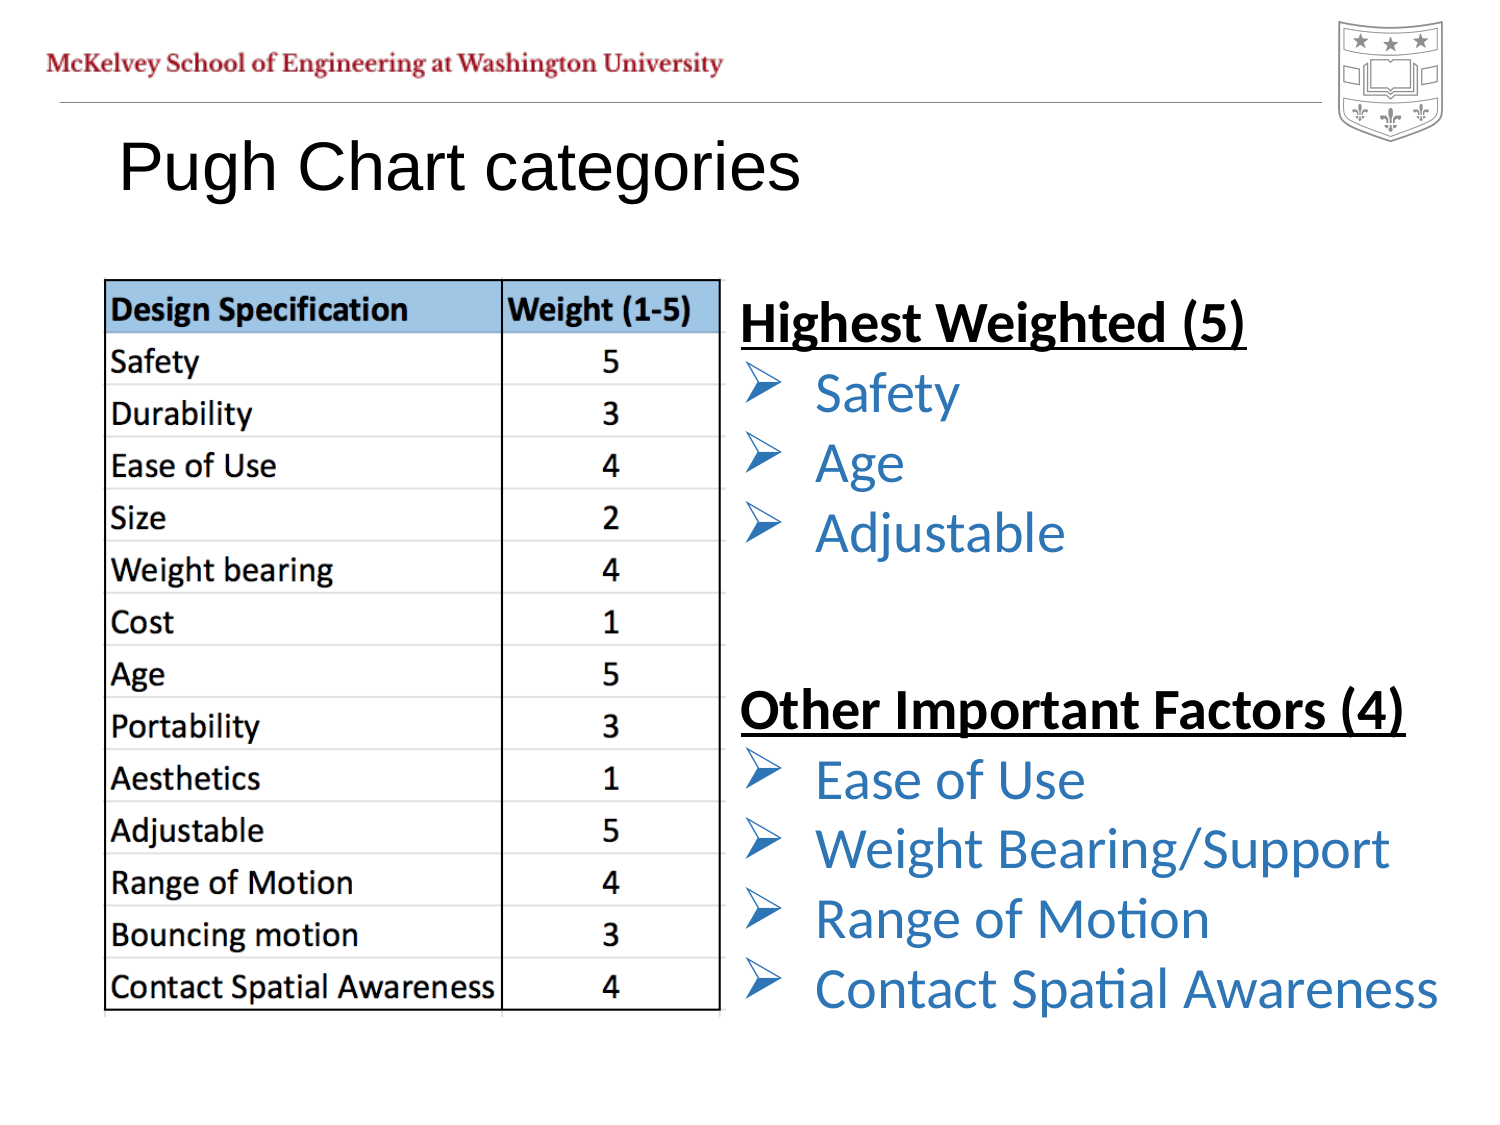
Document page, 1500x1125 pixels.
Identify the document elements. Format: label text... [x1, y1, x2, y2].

picture [1338, 21, 1443, 142]
title Pugh Chart categories [103, 59, 1397, 277]
text_box Other Important Factors (4) Ease of Use Weight Bearing/Support Range of Motion Contact Spatial Awareness [725, 663, 1476, 1028]
picture [103, 277, 726, 1017]
text_box Highest Weighted (5) Safety Age Adjustable [726, 277, 1476, 572]
